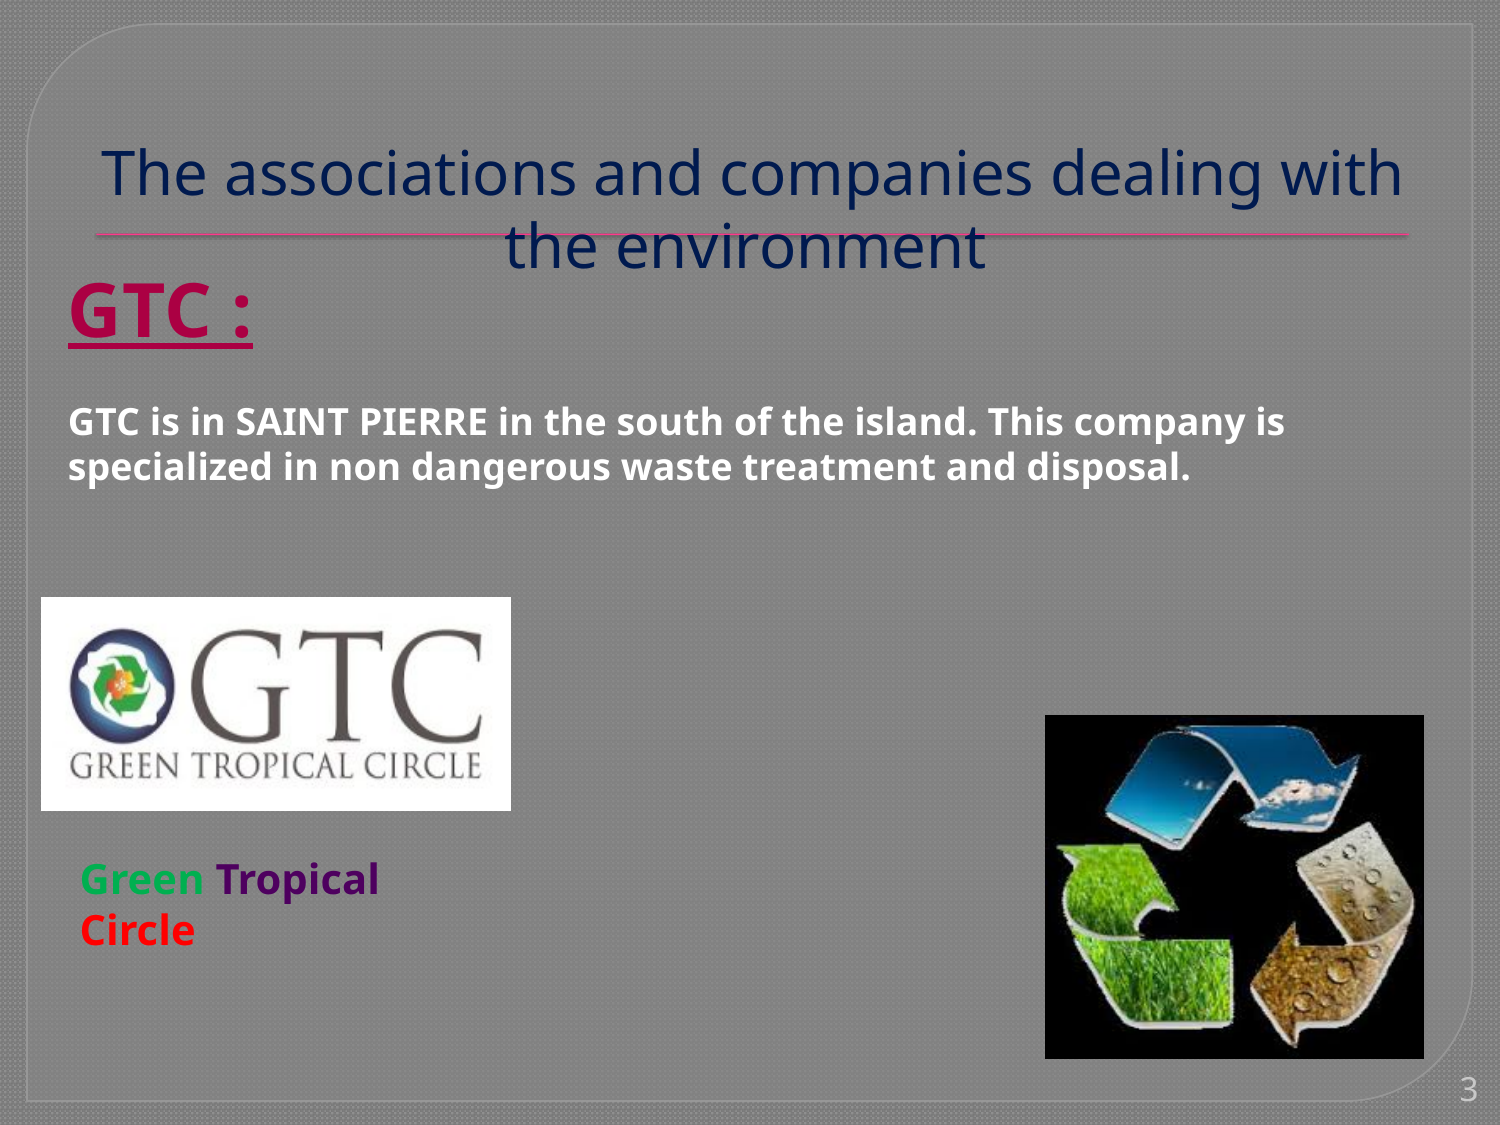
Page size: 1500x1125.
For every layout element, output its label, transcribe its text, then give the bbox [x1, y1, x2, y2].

text_box Green Tropical Circle [64, 845, 514, 961]
title The associations and companies dealing with the environment [75, 125, 1425, 255]
slide_number 3 [1417, 1068, 1494, 1114]
picture [1045, 715, 1424, 1059]
text_box GTC : GTC is in SAINT PIERRE in the south of the island. This company is specialized in non dangerous waste treatment and disposal. [53, 255, 1459, 540]
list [41, 597, 511, 811]
